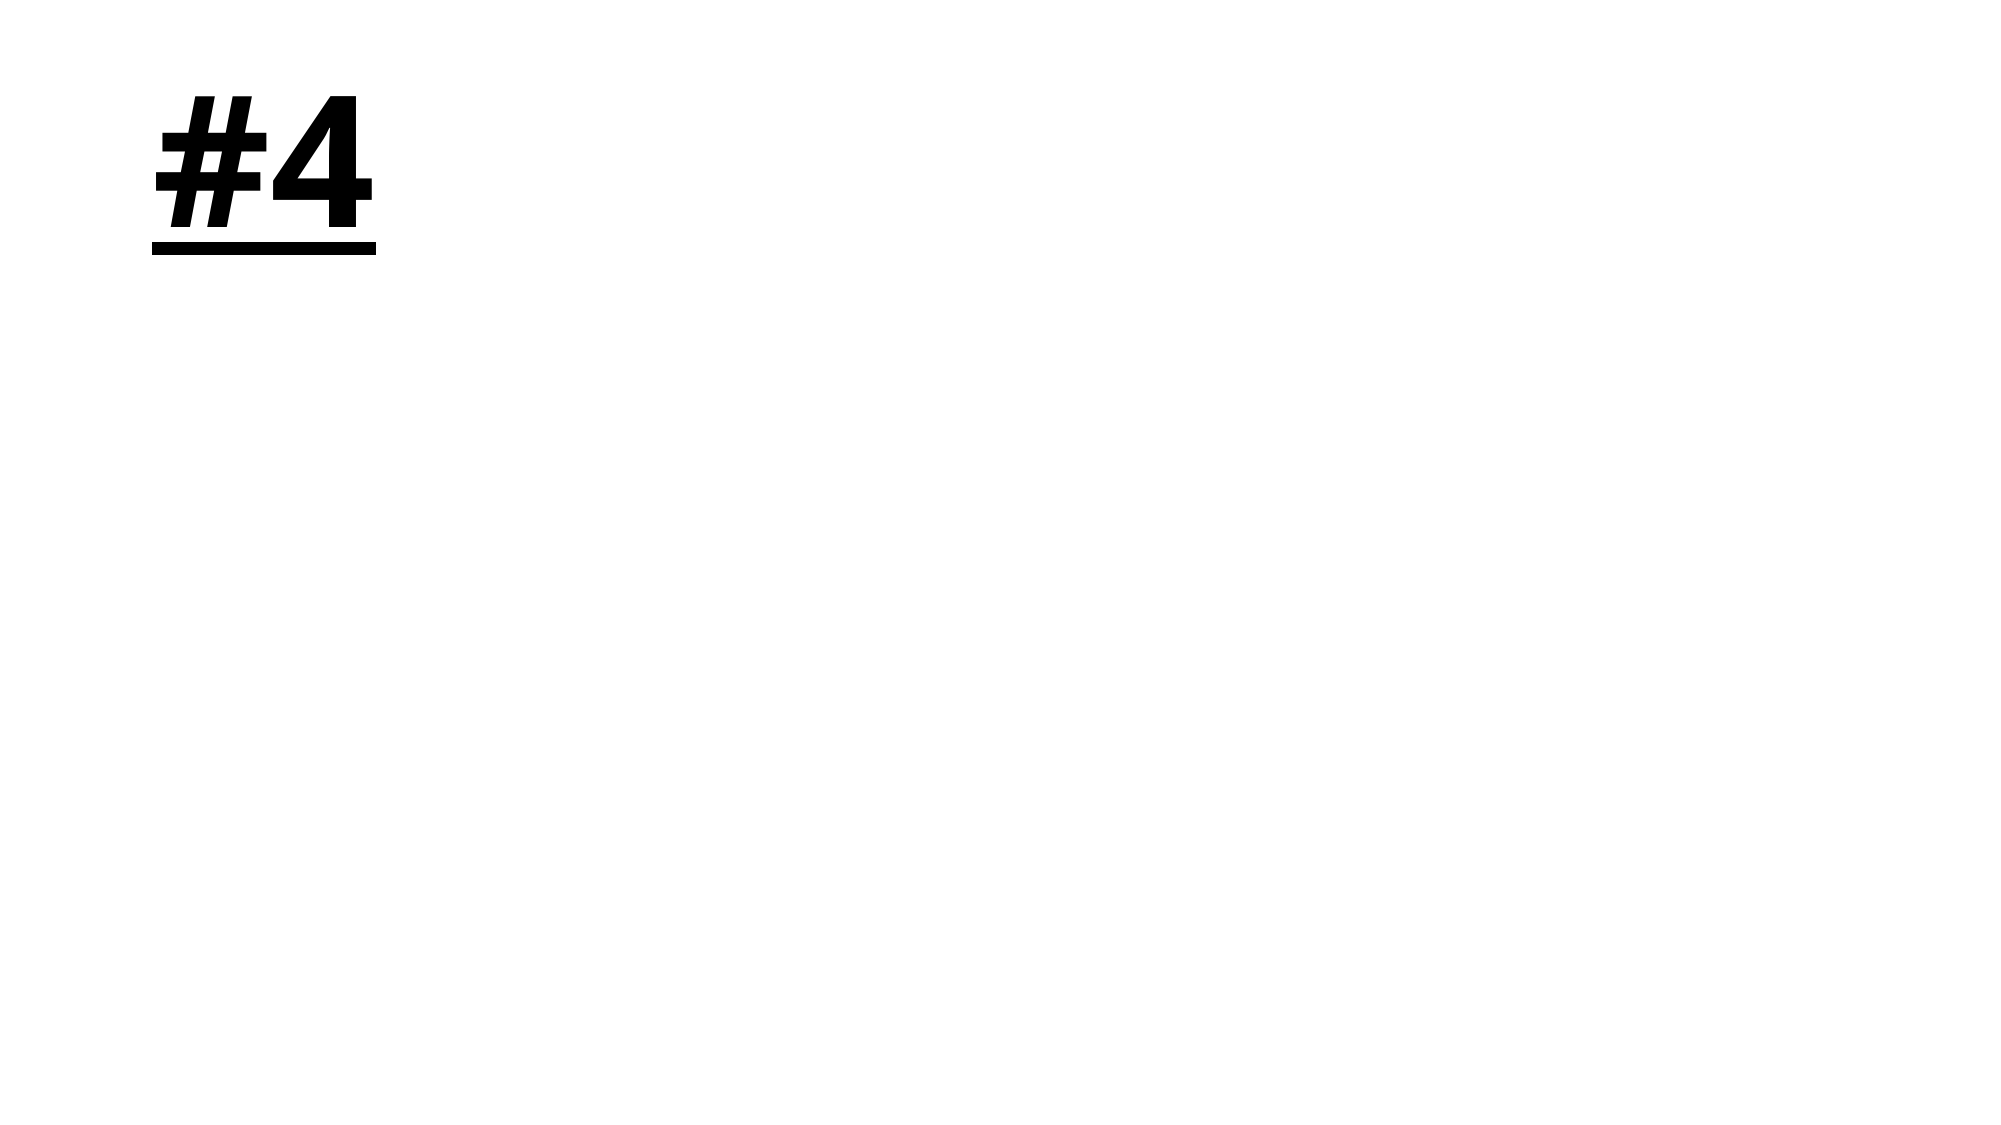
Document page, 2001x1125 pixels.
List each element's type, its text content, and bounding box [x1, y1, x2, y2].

title #4 [137, 59, 1863, 278]
